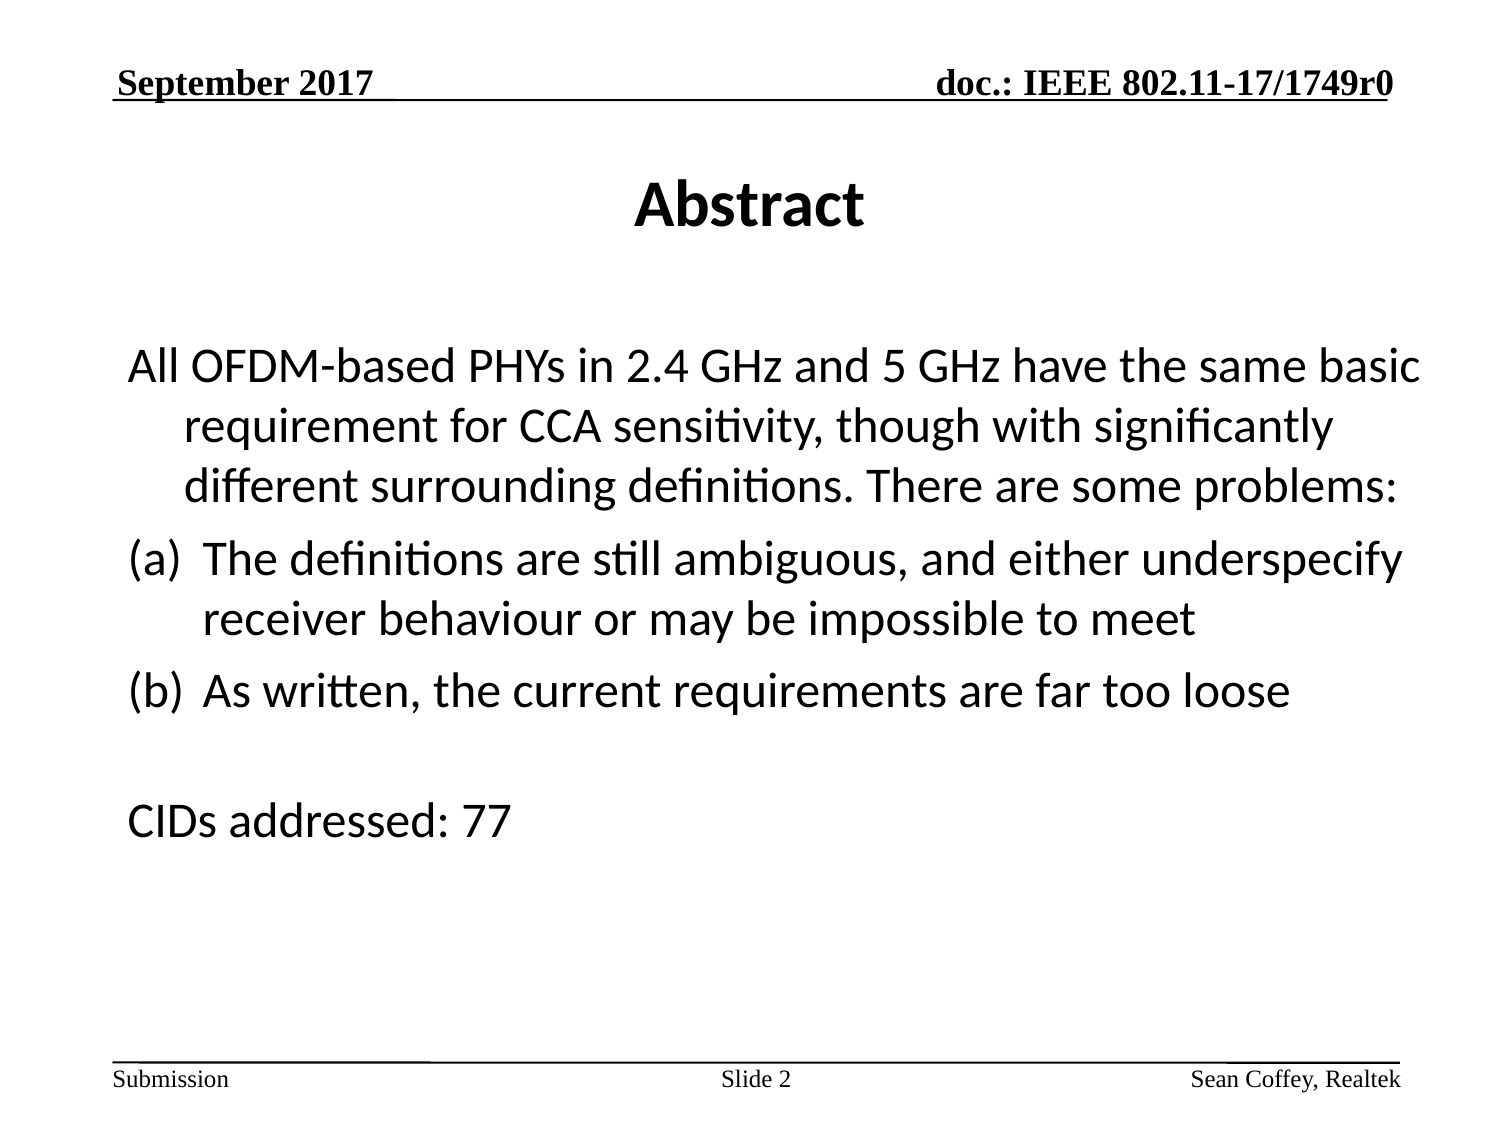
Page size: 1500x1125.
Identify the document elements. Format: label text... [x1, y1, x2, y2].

list All OFDM-based PHYs in 2.4 GHz and 5 GHz have the same basic requirement for CCA sensitivity, though with significantly different surrounding definitions. There are some problems: The definitions are still ambiguous, and either underspecify receiver behaviour or may be impossible to meet As written, the current requirements are far too loose CIDs addressed: 77 [112, 324, 1451, 1001]
footer Sean Coffey, Realtek [902, 1061, 1402, 1093]
title Abstract [112, 112, 1388, 288]
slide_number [116, 58, 542, 104]
slide_number Slide 2 [712, 1061, 800, 1123]
